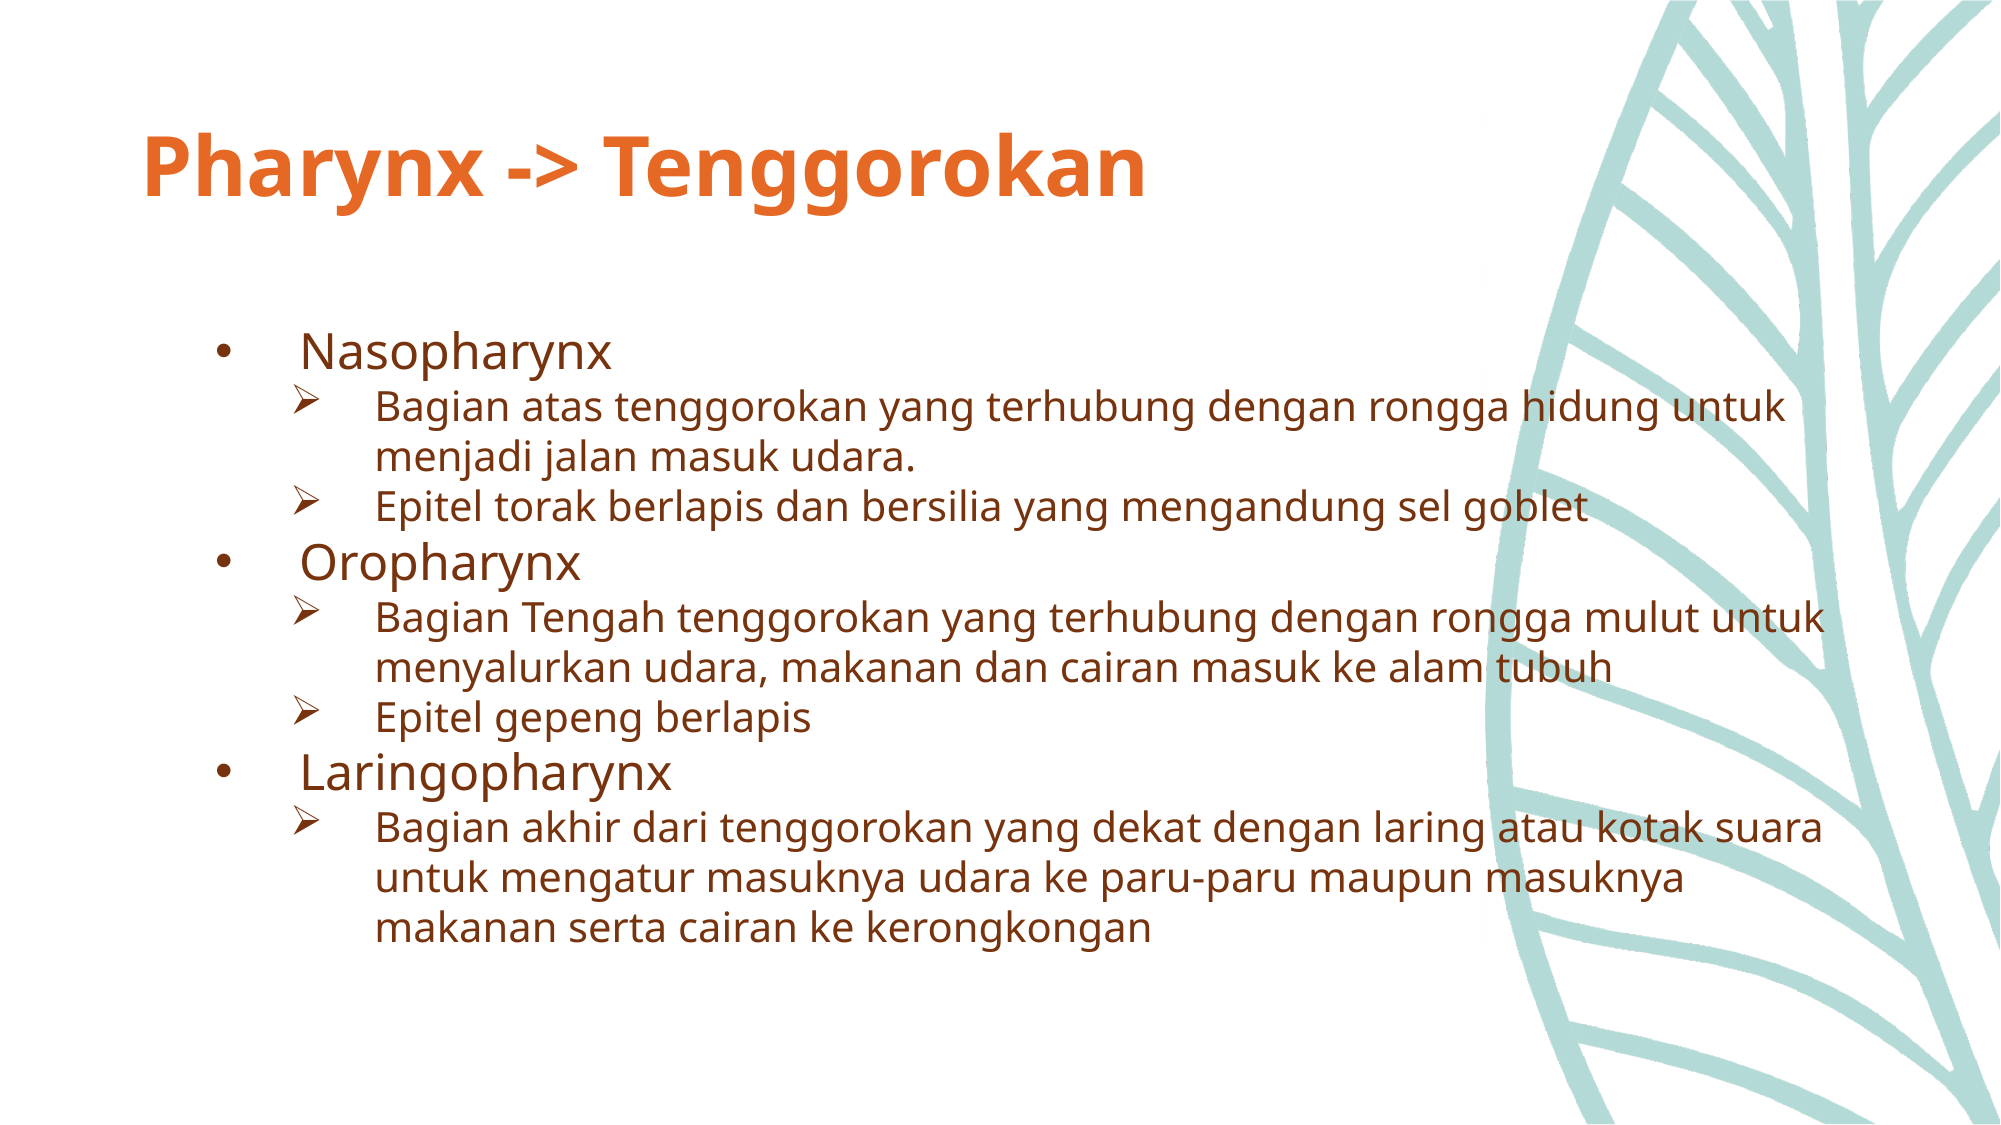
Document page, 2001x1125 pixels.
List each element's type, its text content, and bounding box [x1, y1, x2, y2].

list Nasopharynx Bagian atas tenggorokan yang terhubung dengan rongga hidung untuk menjadi jalan masuk udara. Epitel torak berlapis dan bersilia yang mengandung sel goblet Oropharynx Bagian Tengah tenggorokan yang terhubung dengan rongga mulut untuk menyalurkan udara, makanan dan cairan masuk ke alam tubuh Epitel gepeng berlapis Laringopharynx Bagian akhir dari tenggorokan yang dekat dengan laring atau kotak suara untuk mengatur masuknya udara ke paru-paru maupun masuknya makanan serta cairan ke kerongkongan [125, 312, 1864, 1008]
title Pharynx -> Tenggorokan [125, 117, 1188, 275]
picture [1485, 0, 2000, 1125]
